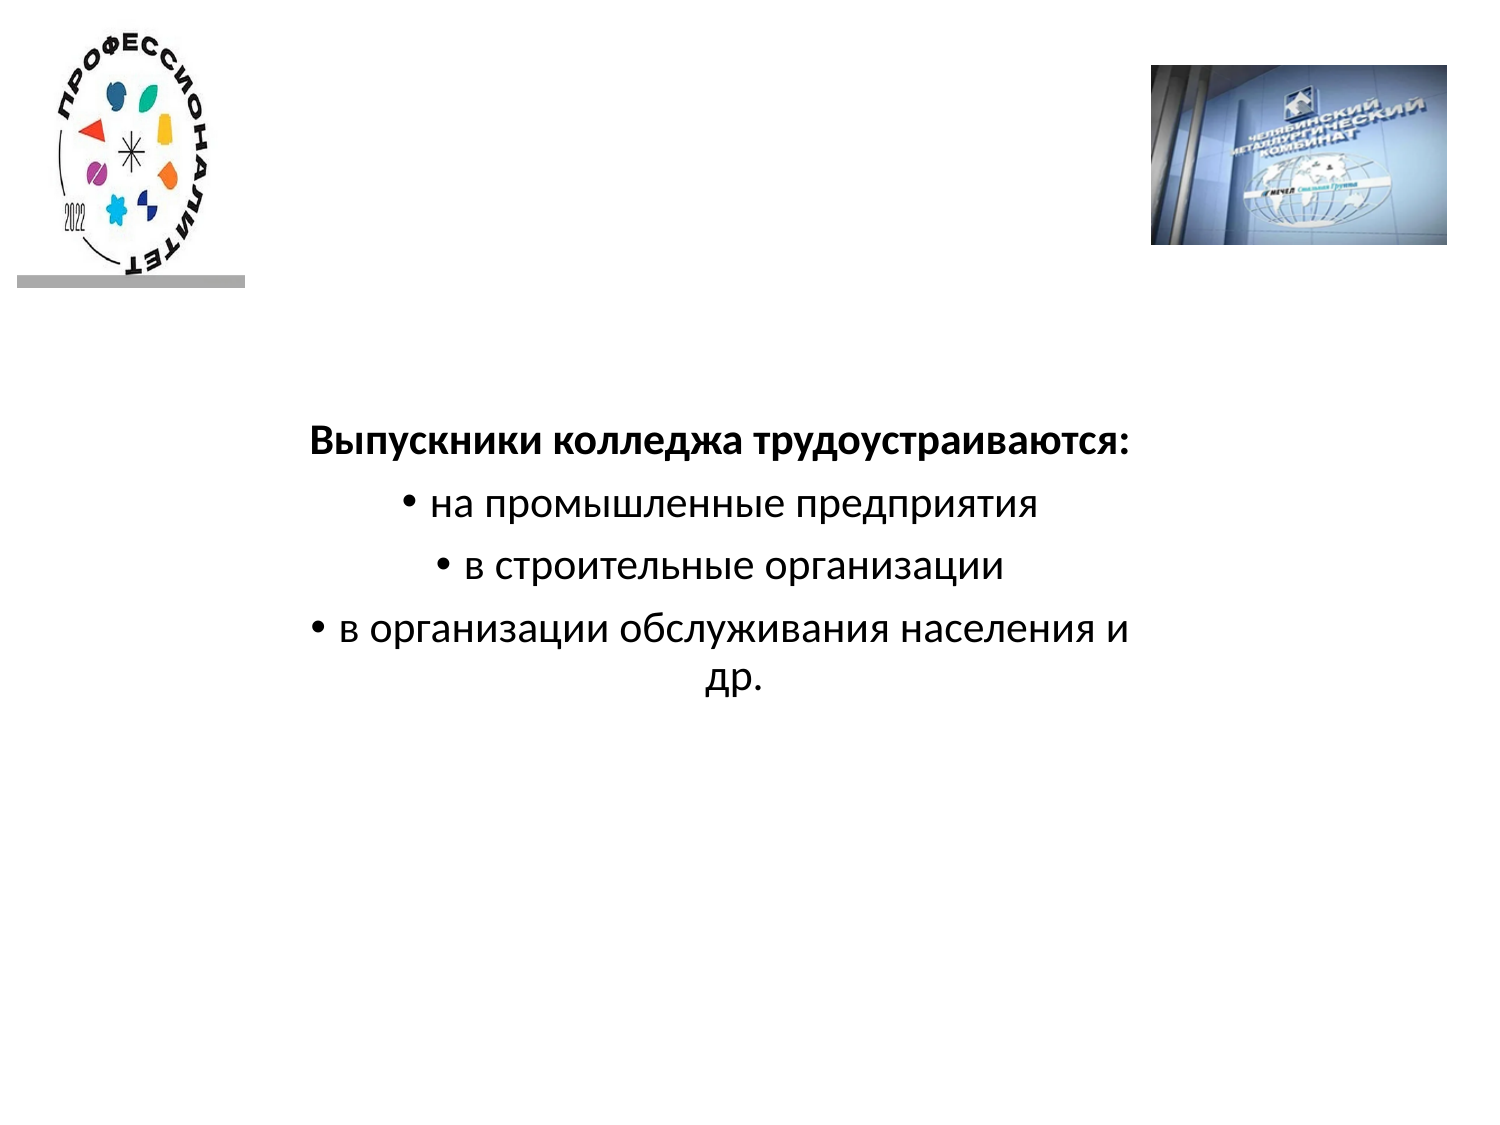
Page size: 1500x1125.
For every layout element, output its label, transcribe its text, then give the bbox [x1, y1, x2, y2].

list Выпускники колледжа трудоустраиваются: на промышленные предприятия в строительные организации в организации обслуживания населения и др. [289, 408, 1152, 1014]
picture [1151, 65, 1447, 245]
picture [17, 19, 245, 288]
